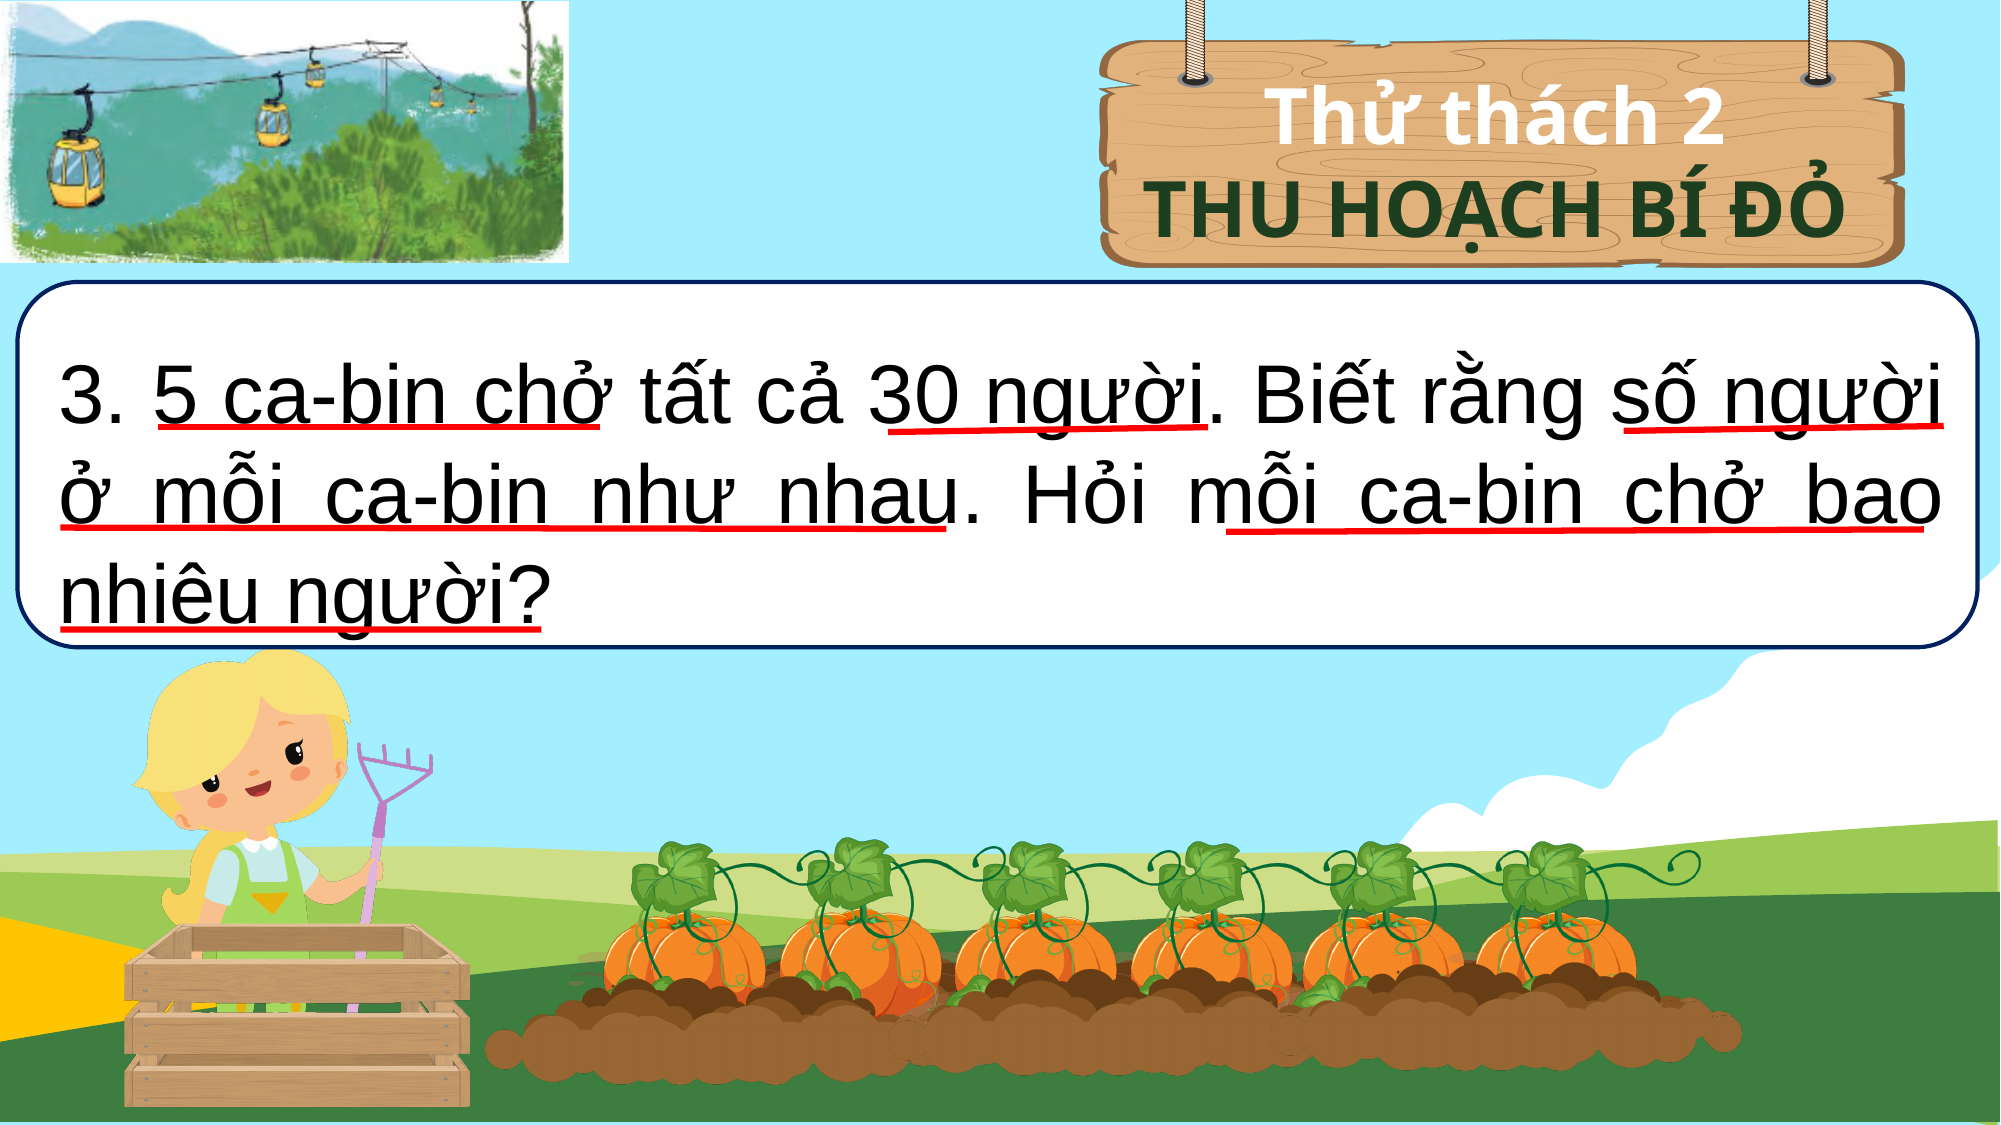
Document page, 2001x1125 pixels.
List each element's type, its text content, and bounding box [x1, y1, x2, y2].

picture [485, 837, 1742, 1085]
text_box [1623, 425, 1944, 432]
picture [123, 637, 470, 1107]
picture [0, 1, 569, 263]
text_box 3. 5 ca-bin chở tất cả 30 người. Biết rằng số người ở mỗi ca-bin như nhau. Hỏi mỗi ca-bin chở bao nhiêu người? [43, 332, 1960, 648]
text_box [15, 279, 1980, 639]
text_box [1078, 0, 1912, 268]
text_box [887, 426, 1209, 433]
